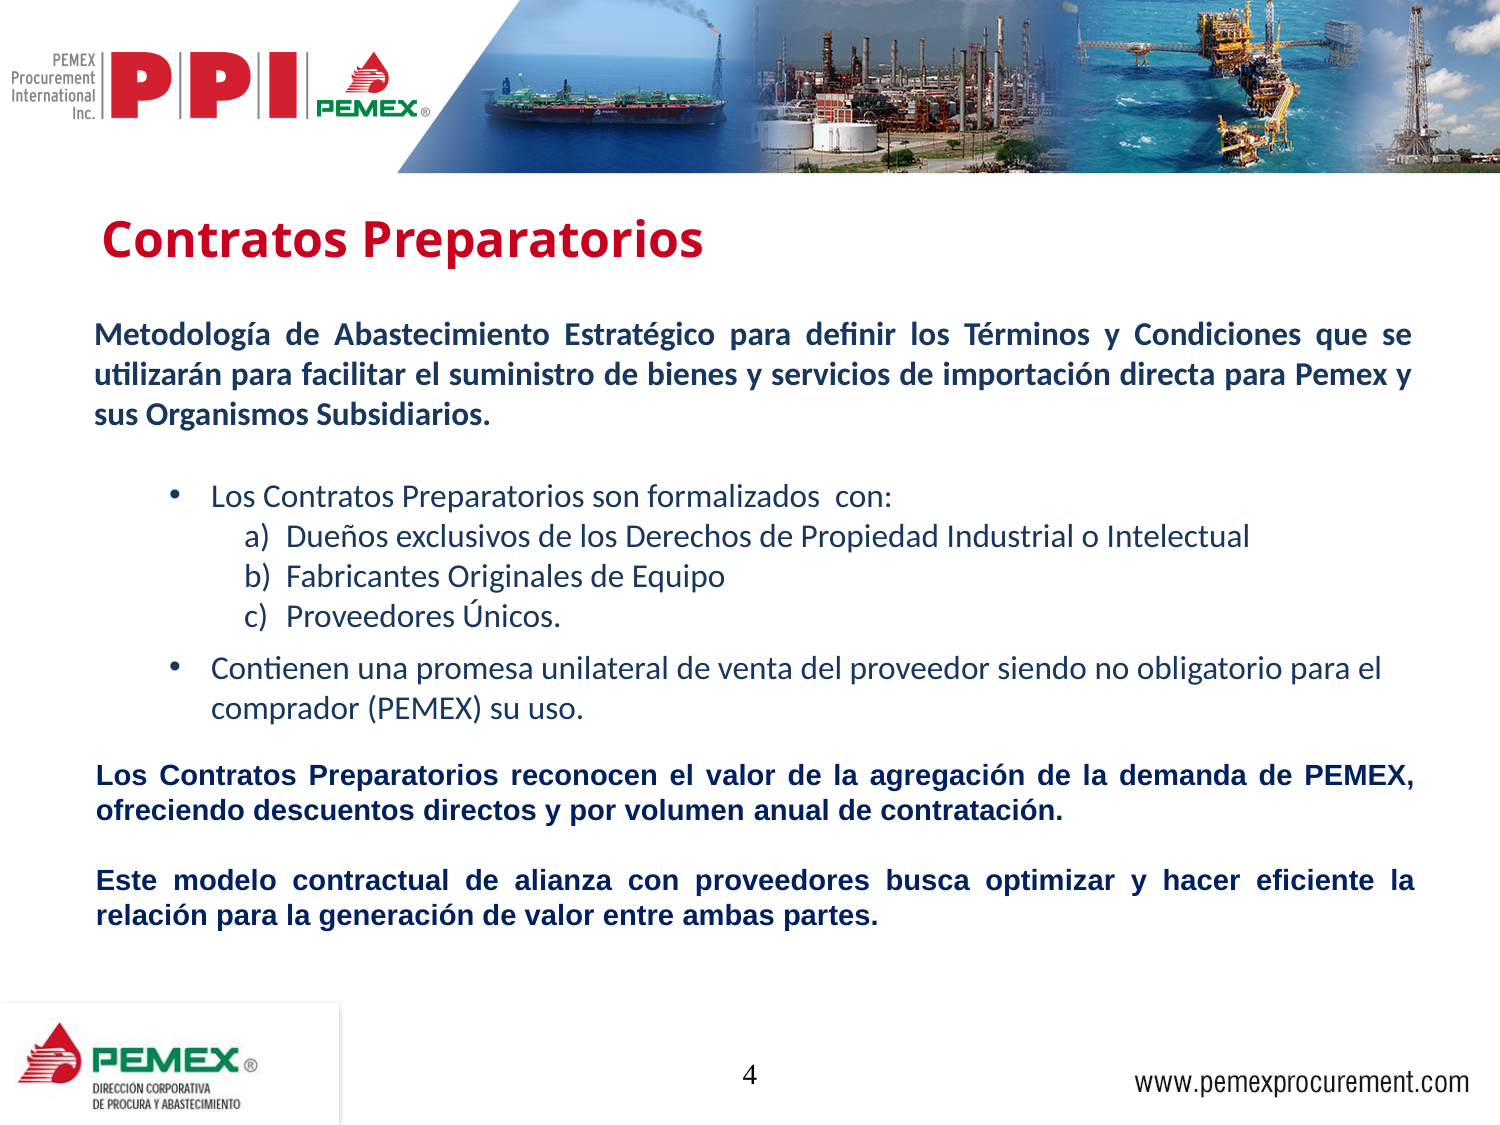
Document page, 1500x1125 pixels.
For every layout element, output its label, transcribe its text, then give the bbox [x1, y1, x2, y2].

text_box Los Contratos Preparatorios reconocen el valor de la agregación de la demanda de PEMEX, ofreciendo descuentos directos y por volumen anual de contratación. Este modelo contractual de alianza con proveedores busca optimizar y hacer eficiente la relación para la generación de valor entre ambas partes. [81, 748, 1432, 939]
text_box Contratos Preparatorios [101, 207, 720, 268]
picture [15, 1017, 261, 1112]
text_box Metodología de Abastecimiento Estratégico para definir los Términos y Condiciones que se utilizarán para facilitar el suministro de bienes y servicios de importación directa para Pemex y sus Organismos Subsidiarios. Los Contratos Preparatorios son formalizados con: Dueños exclusivos de los Derechos de Propiedad Industrial o Intelectual Fabricantes Originales de Equipo Proveedores Únicos. Contienen una promesa unilateral de venta del proveedor siendo no obligatorio para el comprador (PEMEX) su uso. [79, 304, 1430, 1105]
picture [0, 0, 1500, 1125]
